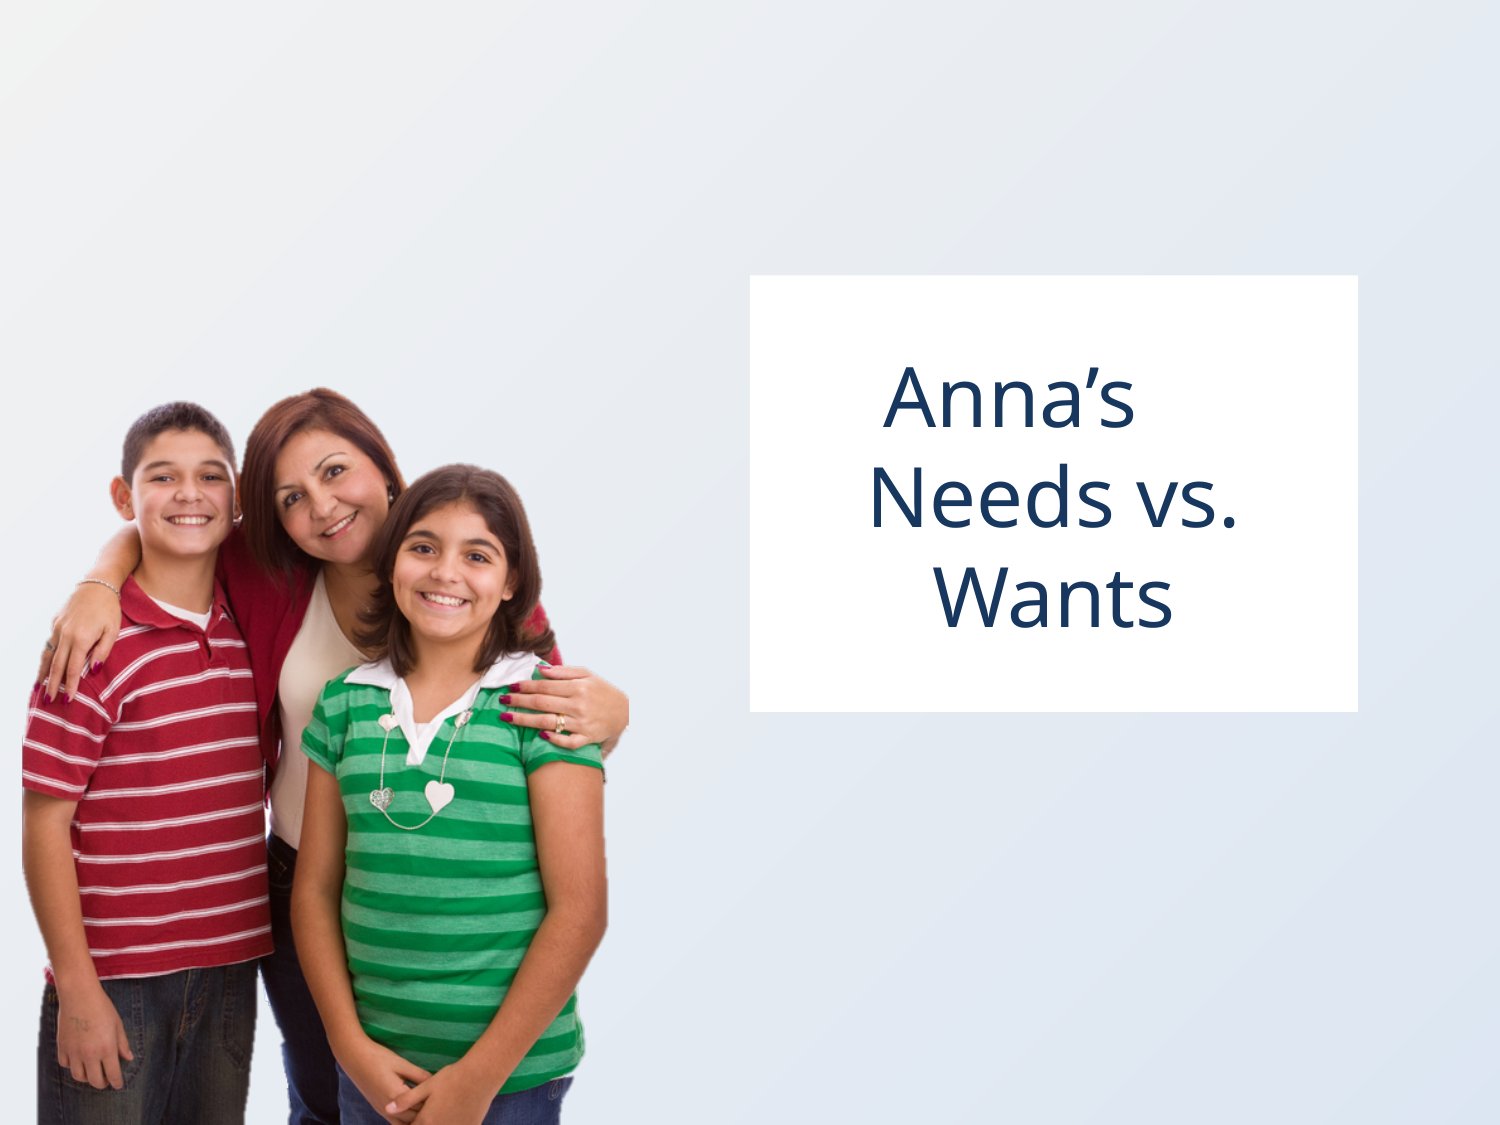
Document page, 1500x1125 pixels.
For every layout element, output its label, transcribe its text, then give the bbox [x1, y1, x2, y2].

text_box Anna’s Needs vs. Wants [749, 275, 1359, 712]
picture [19, 212, 629, 1125]
